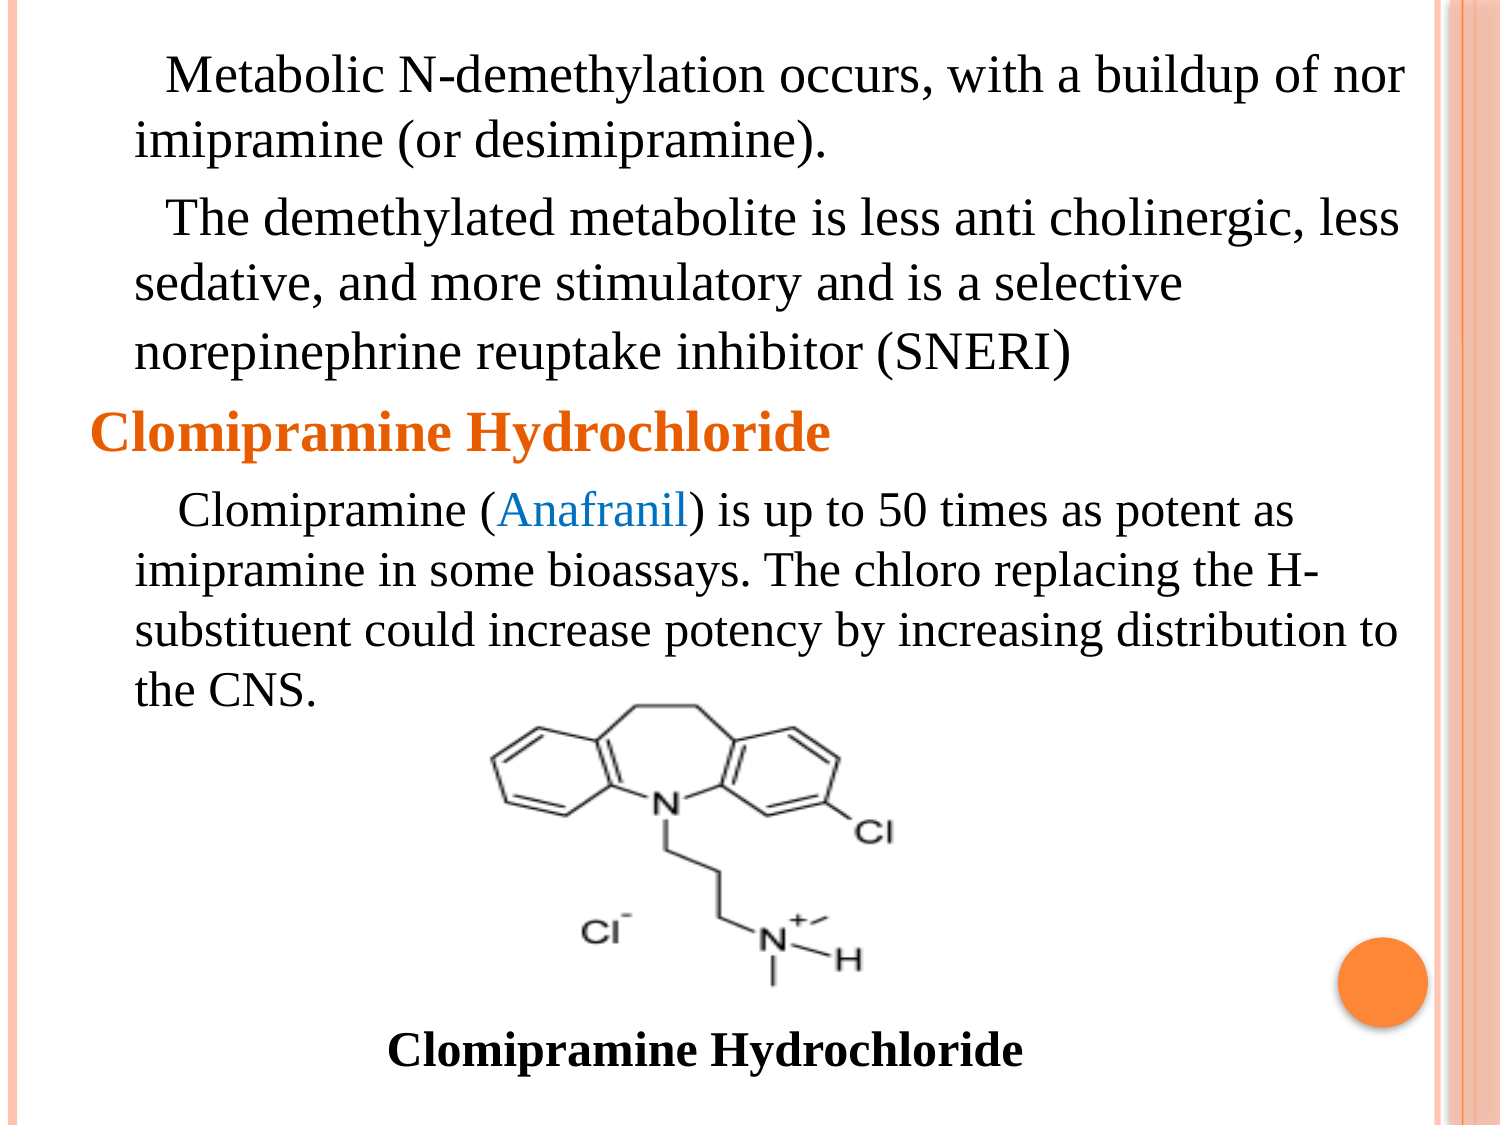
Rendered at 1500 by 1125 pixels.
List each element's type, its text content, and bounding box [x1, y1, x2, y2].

text_box Clomipramine Hydrochloride [371, 948, 1093, 1084]
picture [406, 668, 975, 1018]
list Metabolic N-demethylation occurs, with a buildup of nor imipramine (or desimipramine). The demethylated metabolite is less anti cholinergic, less sedative, and more stimulatory and is a selective norepinephrine reuptake inhibitor (SNERI) Clomipramine Hydrochloride Clomipramine (Anafranil) is up to 50 times as potent as imipramine in some bioassays. The chloro replacing the H-substituent could increase potency by increasing distribution to the CNS. [75, 30, 1424, 1086]
